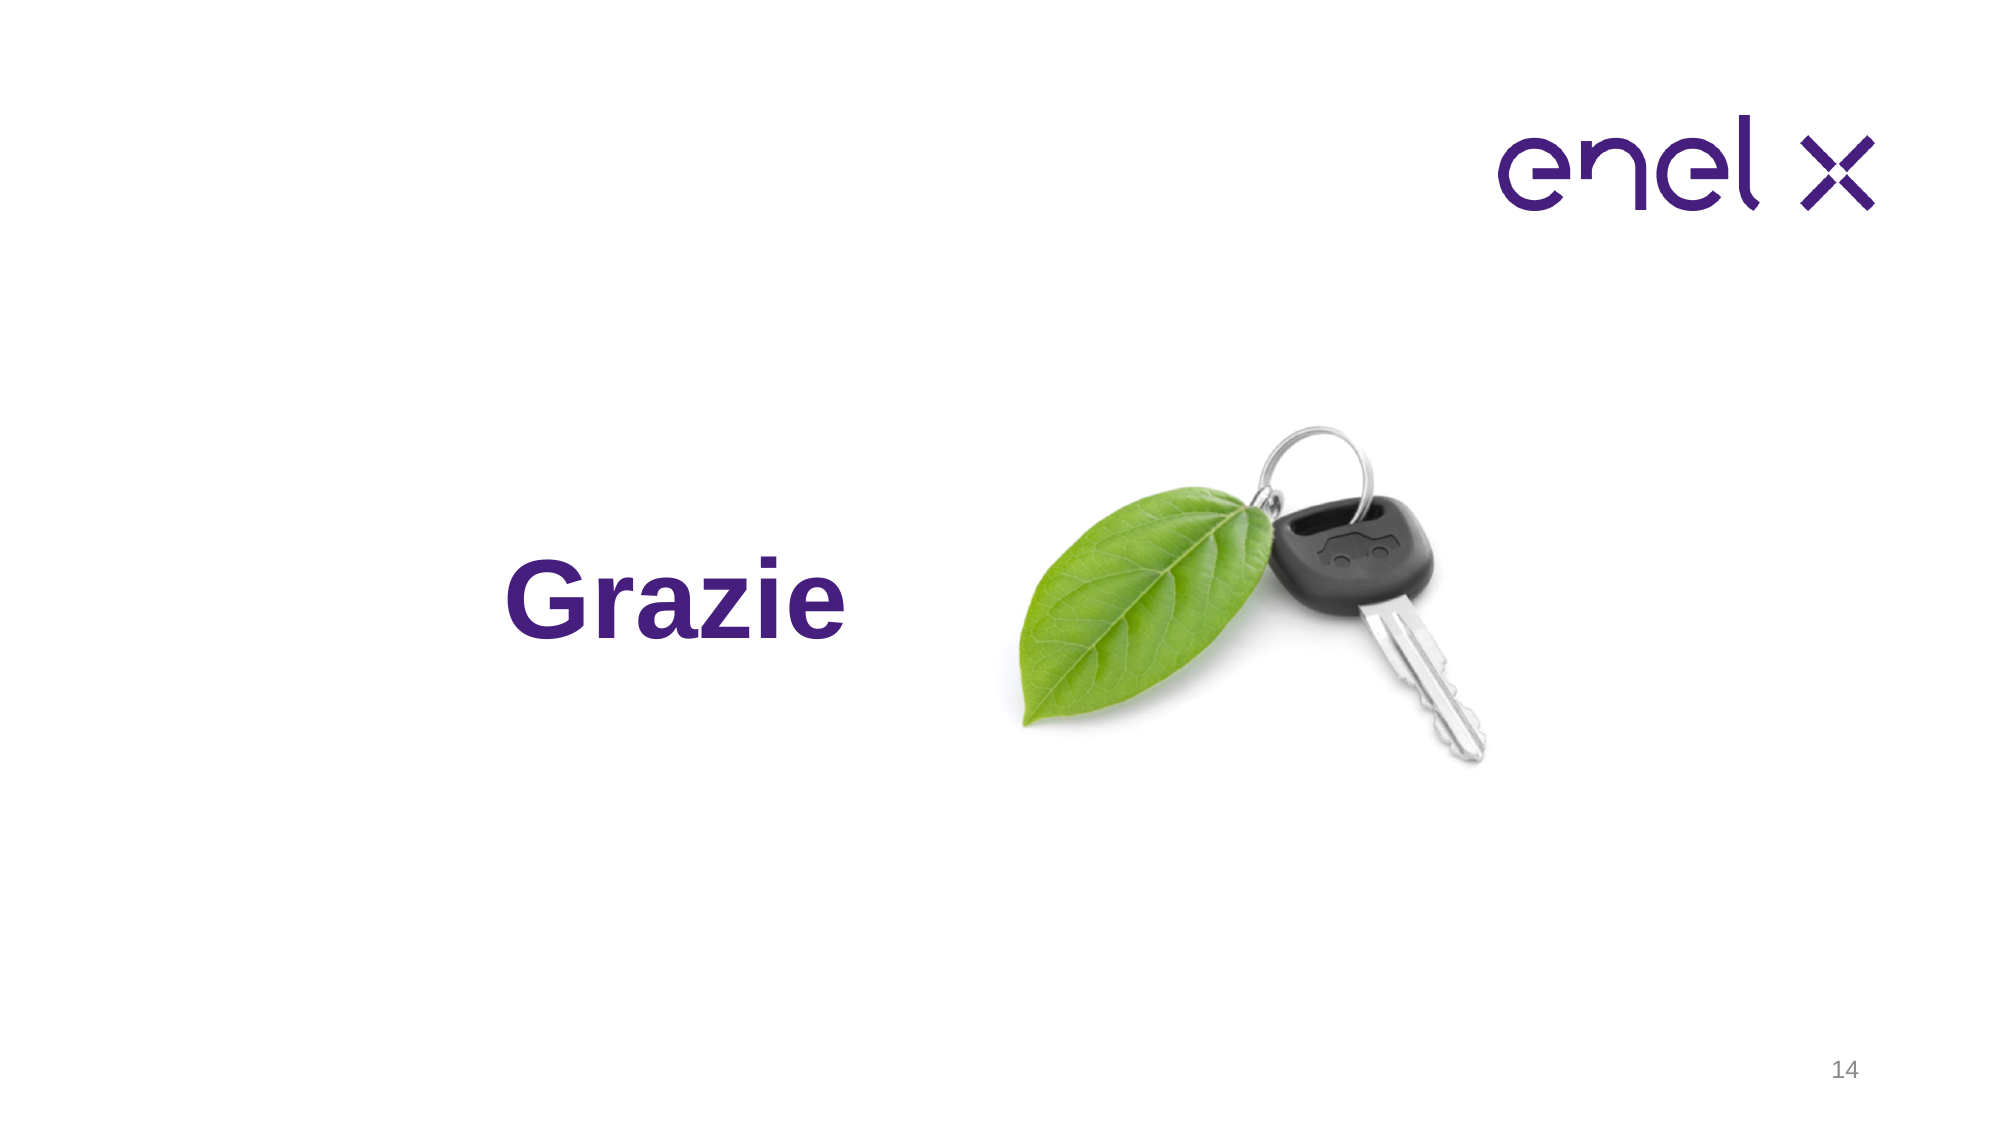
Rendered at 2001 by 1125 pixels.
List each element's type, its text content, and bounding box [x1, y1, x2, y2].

picture [1498, 115, 1875, 211]
slide_number 14 [1749, 1055, 1875, 1081]
title Grazie [503, 190, 1283, 764]
picture [929, 364, 1567, 883]
